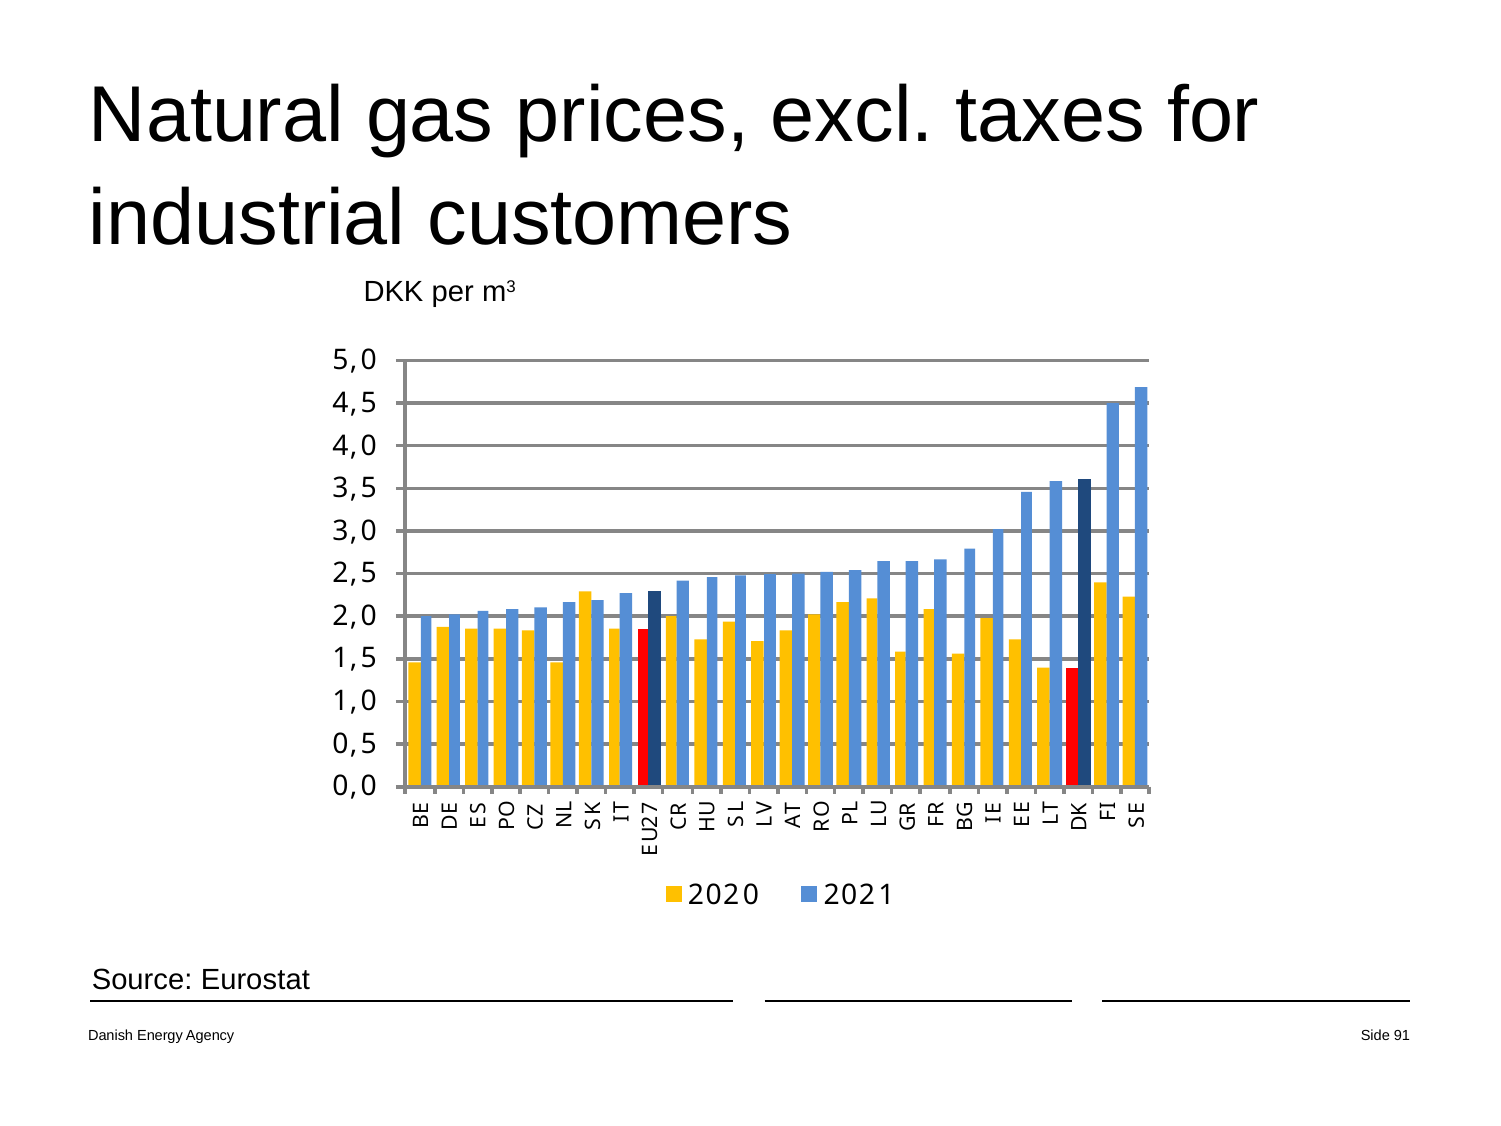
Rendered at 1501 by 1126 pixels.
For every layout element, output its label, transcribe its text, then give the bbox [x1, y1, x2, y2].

text_box Source: Eurostat [77, 952, 337, 1003]
picture [277, 320, 1222, 954]
text_box DKK per m3 [348, 264, 659, 313]
text_box Natural gas prices, excl. taxes for industrial customers [73, 54, 1425, 270]
slide_number Side 91 [1292, 1018, 1425, 1078]
footer Danish Energy Agency [73, 1018, 549, 1078]
